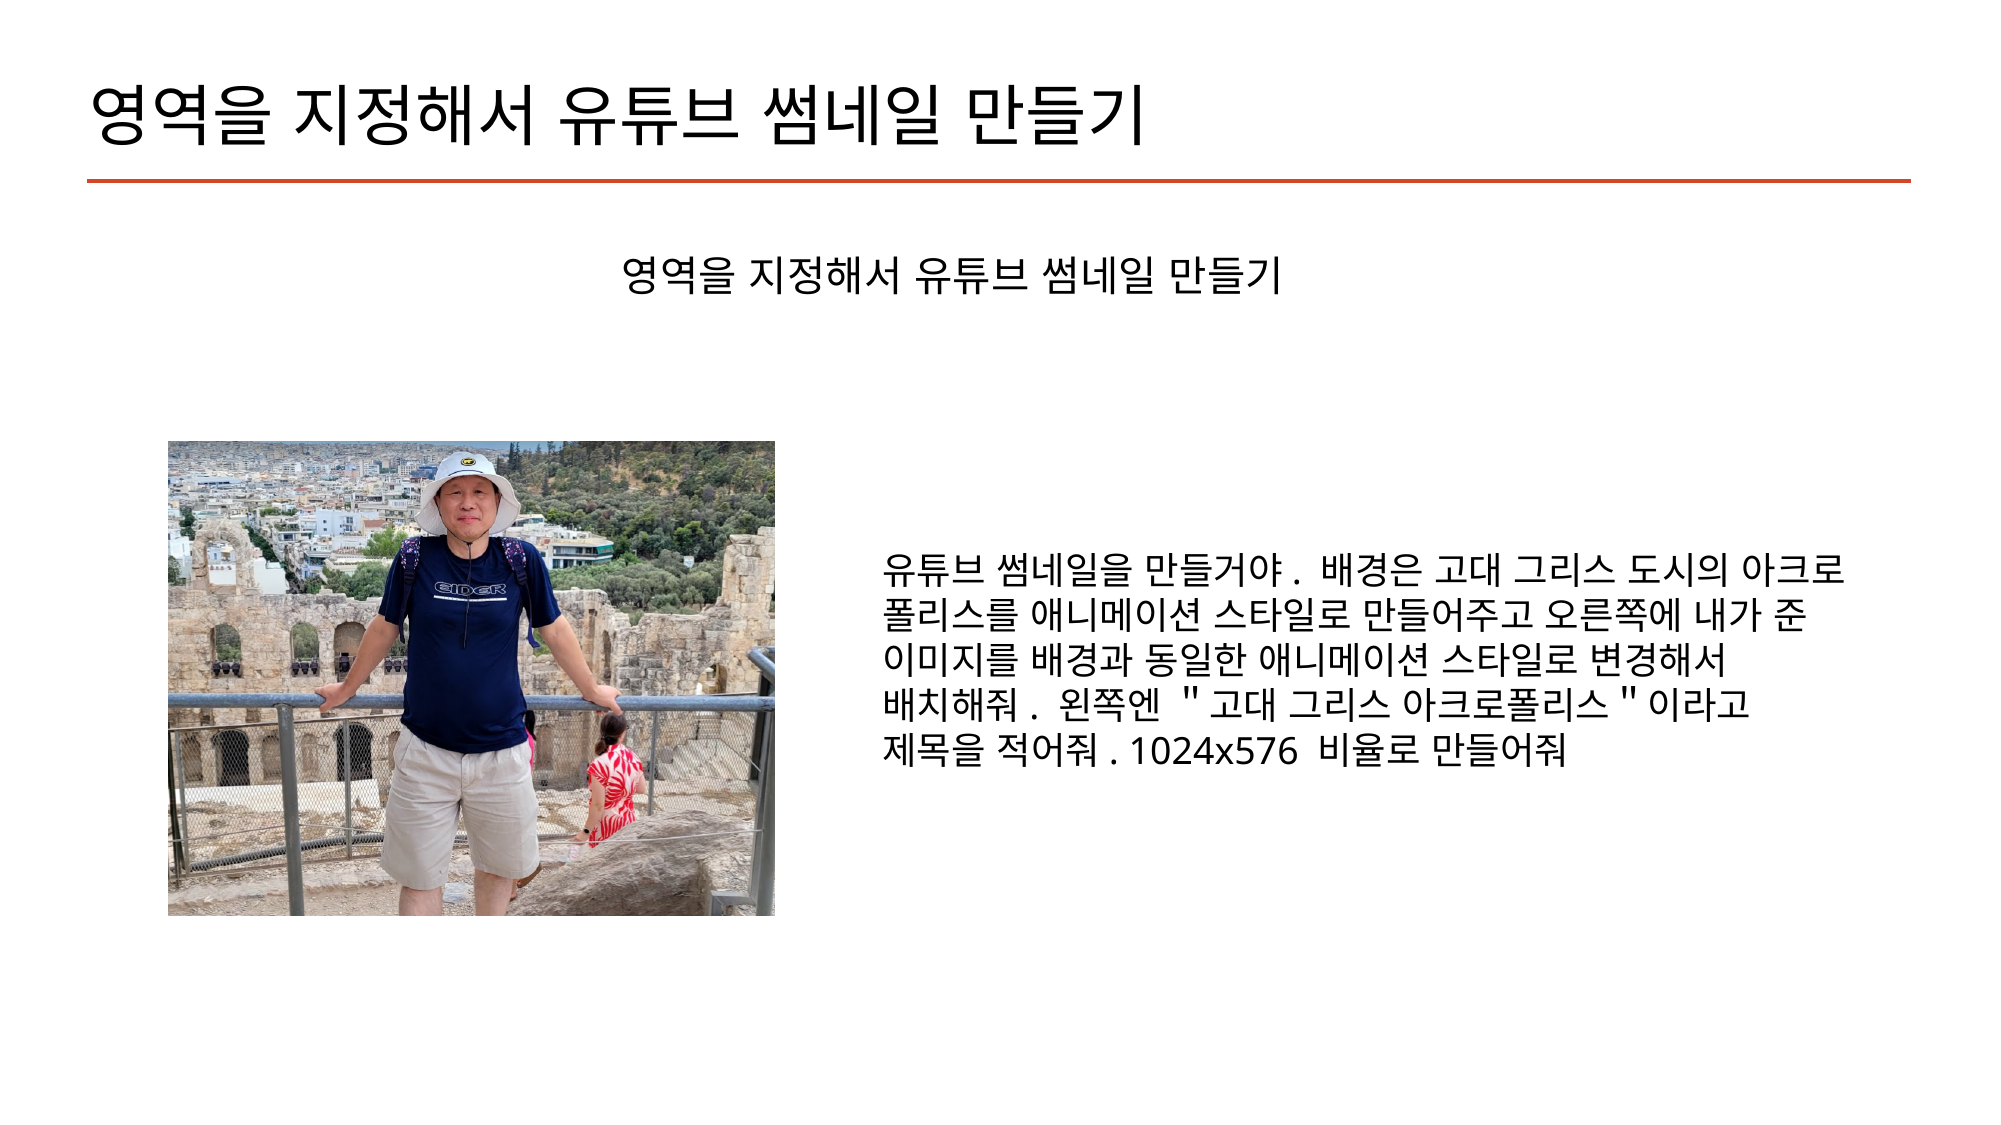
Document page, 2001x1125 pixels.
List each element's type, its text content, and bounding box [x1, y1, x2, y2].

picture [168, 441, 775, 916]
text_box 유튜브 썸네일을 만들거야. 배경은 고대 그리스 도시의 아크로 폴리스를 애니메이션 스타일로 만들어주고 오른쪽에 내가 준 이미지를 배경과 동일한 애니메이션 스타일로 변경해서 배치해줘. 왼쪽엔 ＂고대 그리스 아크로폴리스＂이라고 제목을 적어줘. 1024x576 비율로 만들어줘 [867, 539, 1868, 780]
text_box 영역을 지정해서 유튜브 썸네일 만들기 [606, 216, 1300, 307]
text_box 영역을 지정해서 유튜브 썸네일 만들기 [89, 33, 1903, 154]
